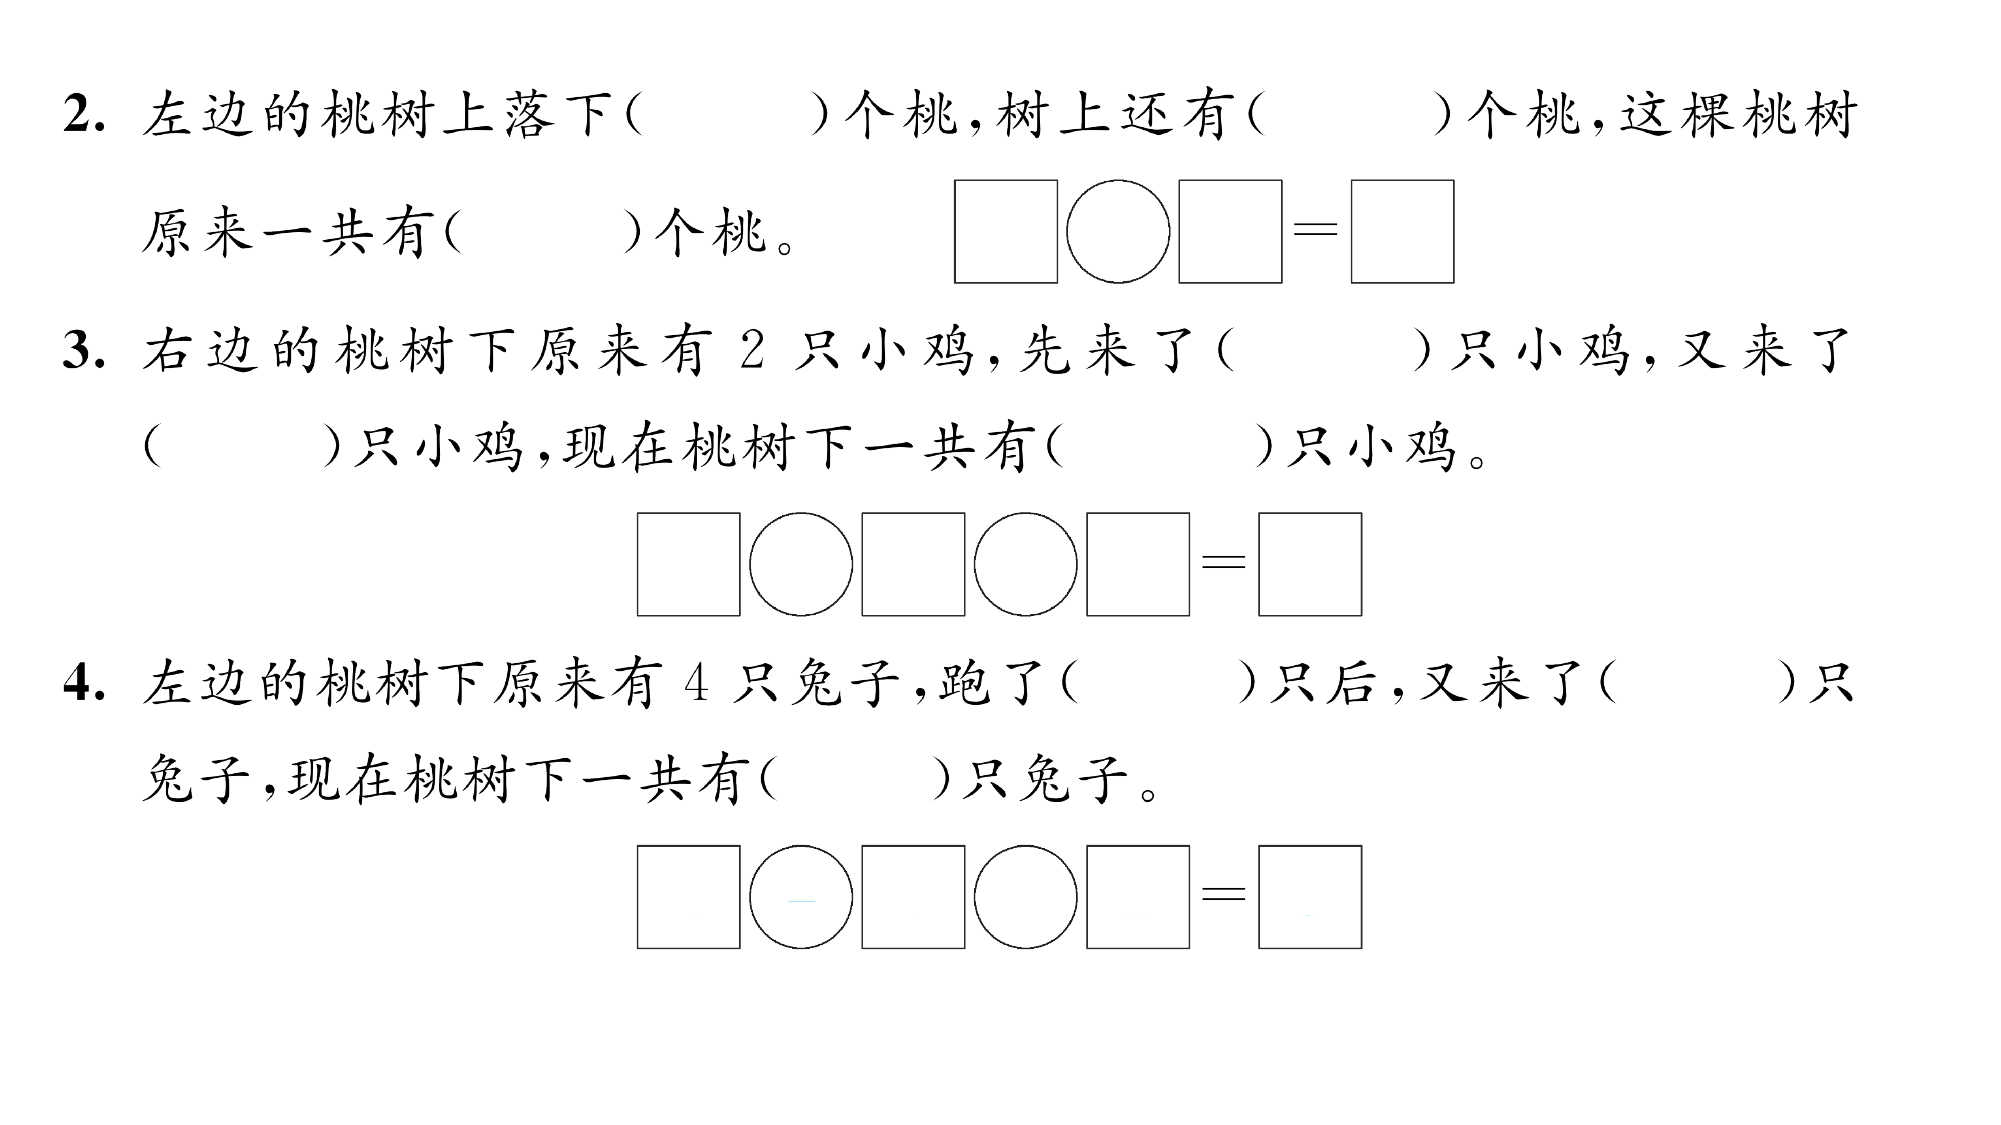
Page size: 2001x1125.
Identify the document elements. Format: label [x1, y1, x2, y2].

picture [58, 58, 1949, 965]
